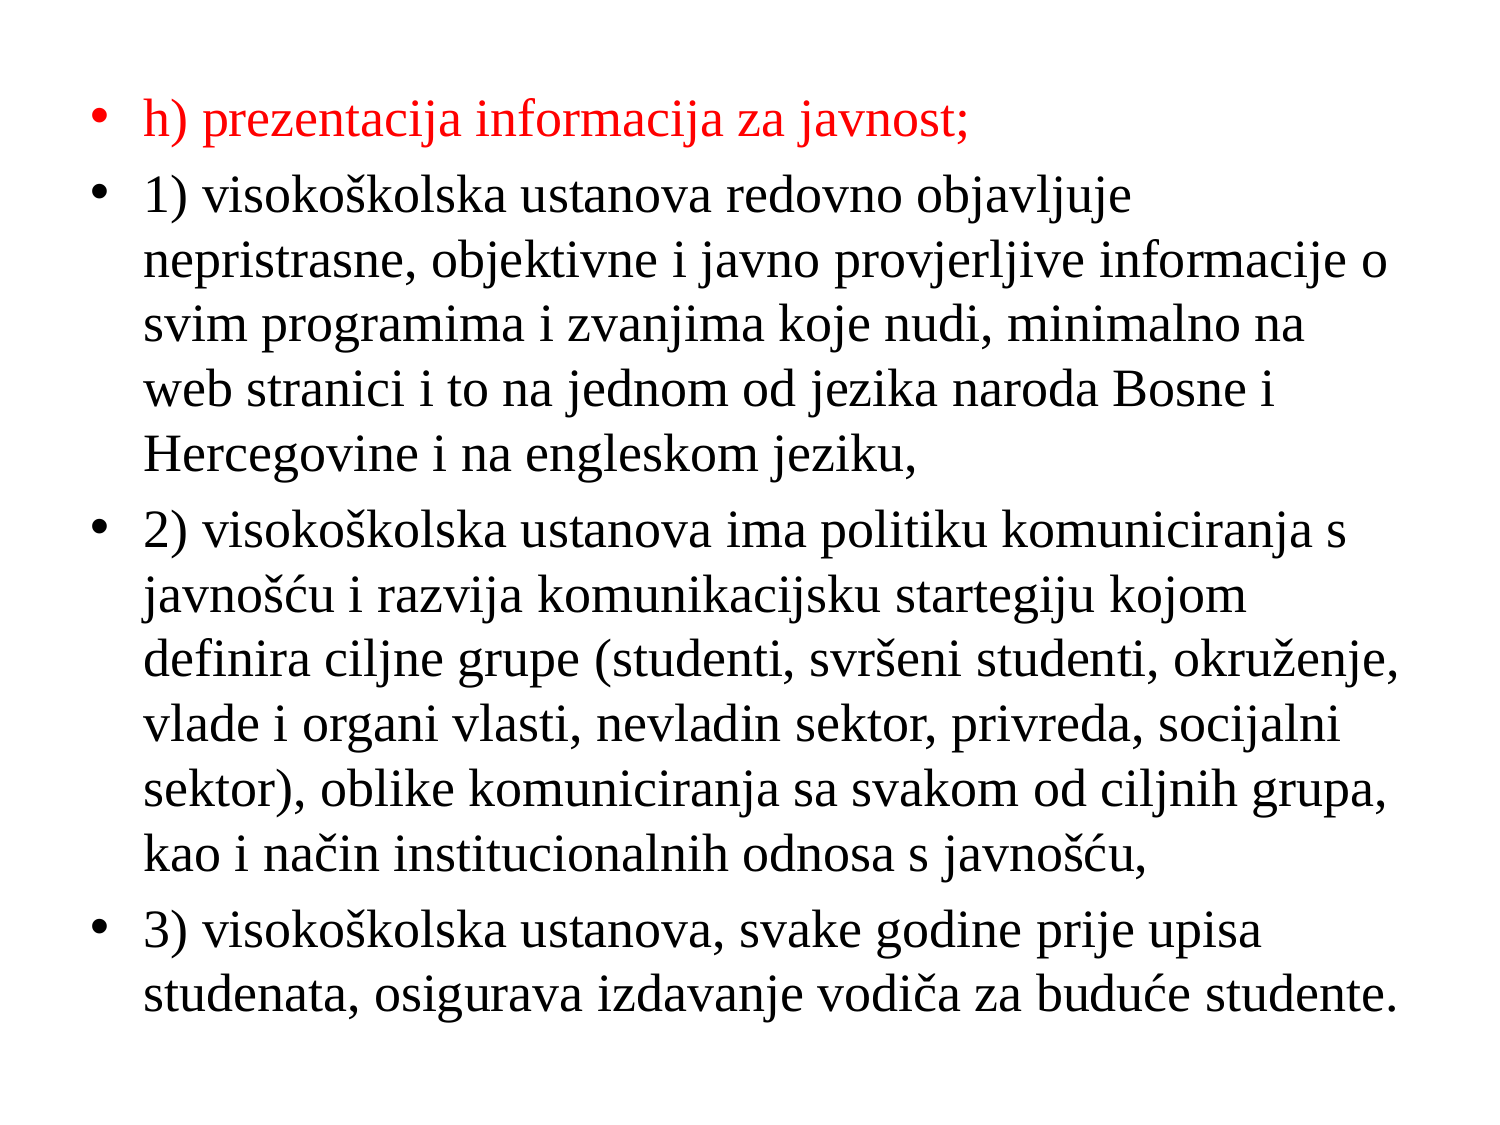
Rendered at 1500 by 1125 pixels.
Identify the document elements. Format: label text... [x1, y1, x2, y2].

list h) prezentacija informacija za javnost; 1) visokoškolska ustanova redovno objavljuje nepristrasne, objektivne i javno provjerljive informacije o svim programima i zvanjima koje nudi, minimalno na web stranici i to na jednom od jezika naroda Bosne i Hercegovine i na engleskom jeziku, 2) visokoškolska ustanova ima politiku komuniciranja s javnošću i razvija komunikacijsku startegiju kojom definira ciljne grupe (studenti, svršeni studenti, okruženje, vlade i organi vlasti, nevladin sektor, privreda, socijalni sektor), oblike komuniciranja sa svakom od ciljnih grupa, kao i način institucionalnih odnosa s javnošću, 3) visokoškolska ustanova, svake godine prije upisa studenata, osigurava izdavanje vodiča za buduće studente. [75, 75, 1425, 1063]
